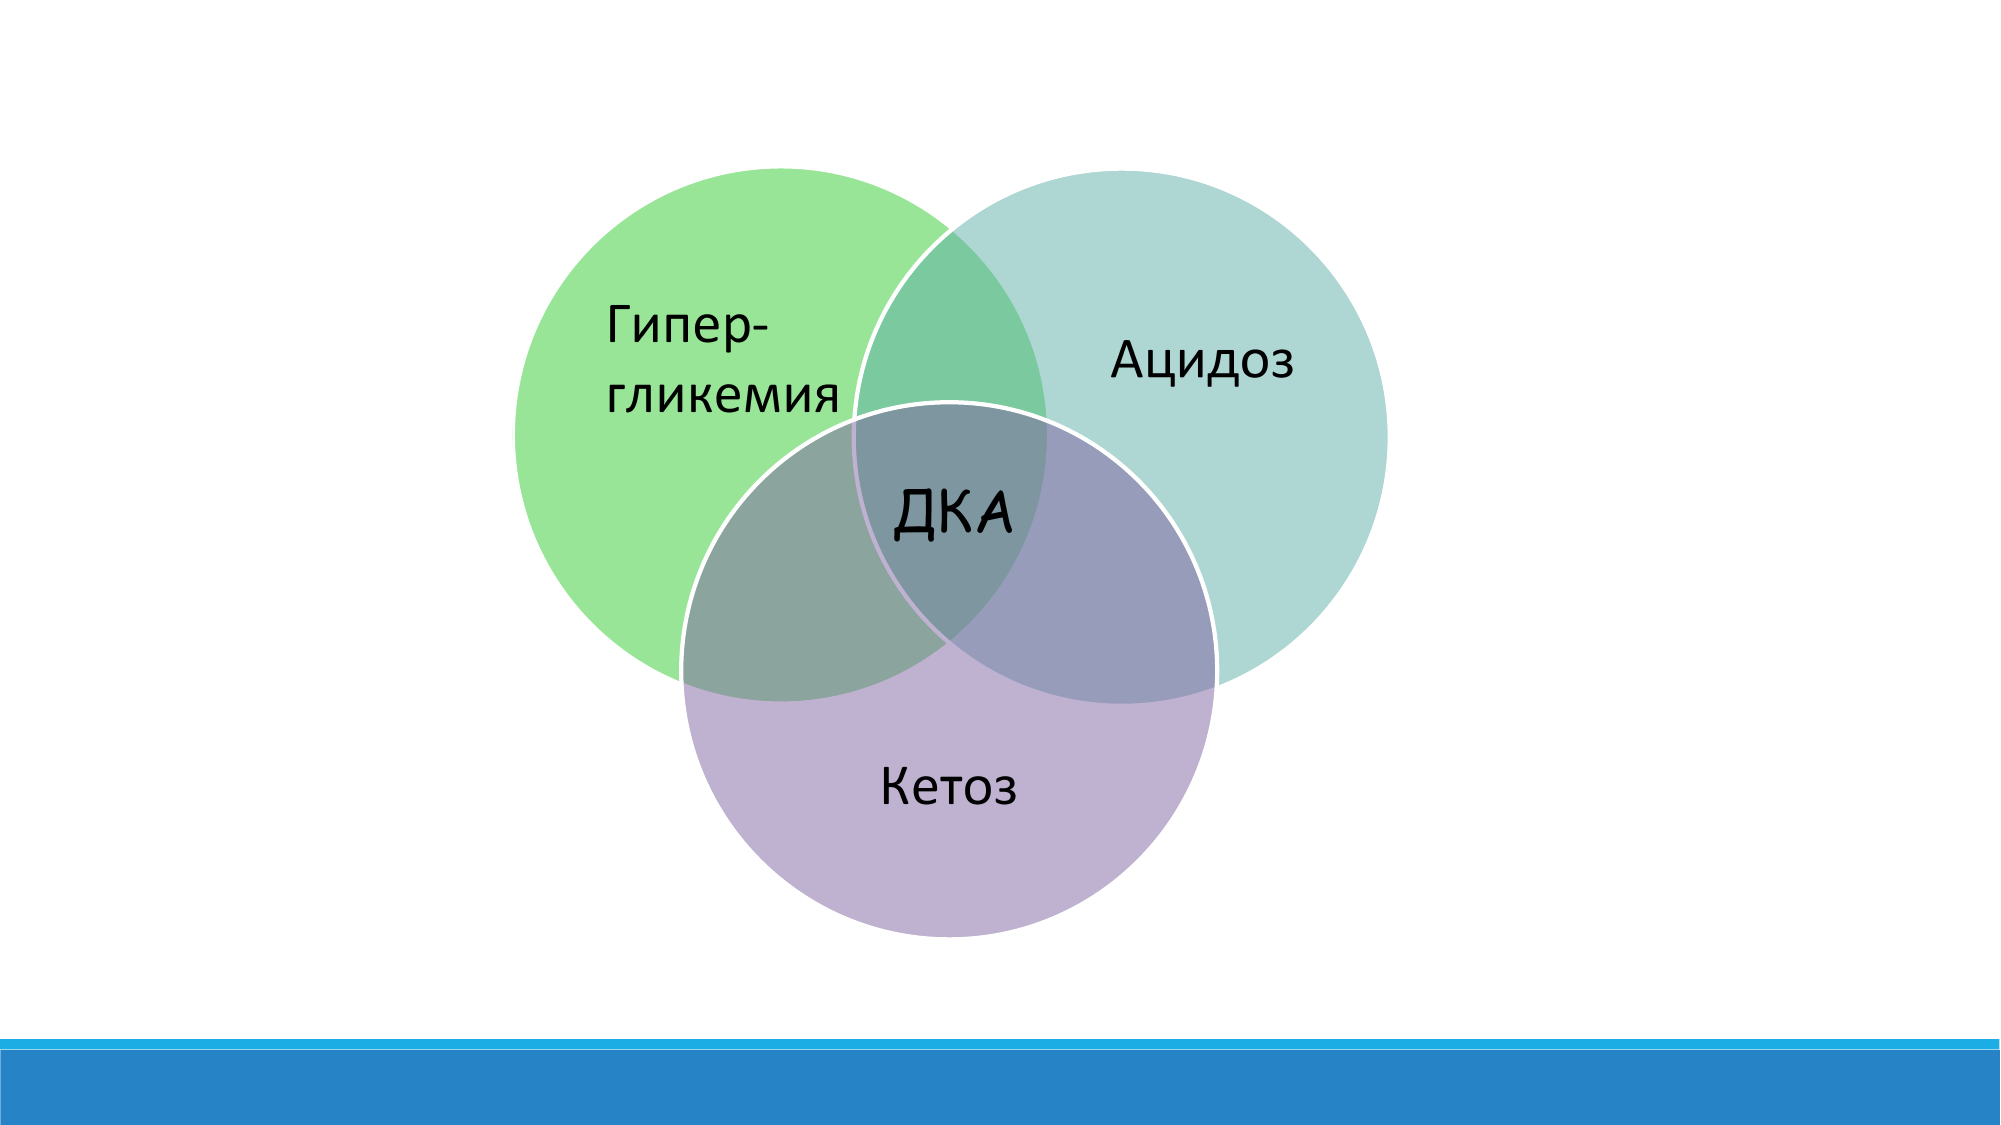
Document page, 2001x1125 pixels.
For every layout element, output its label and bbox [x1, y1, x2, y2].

picture [512, 165, 1488, 960]
